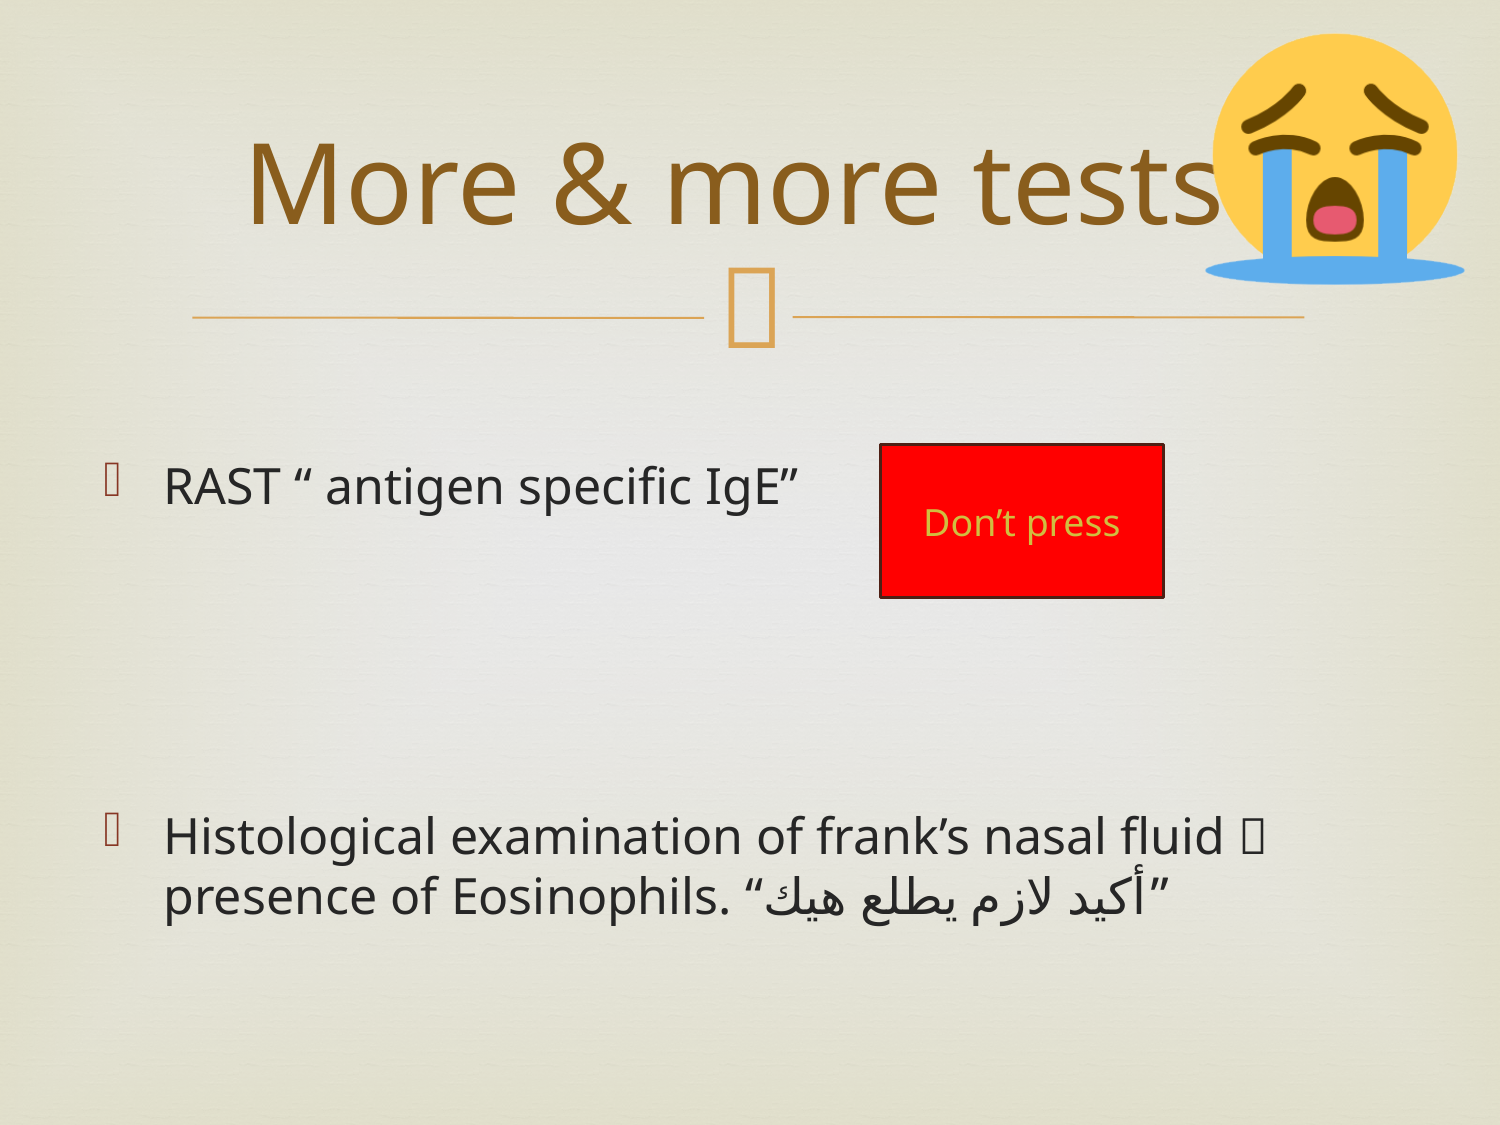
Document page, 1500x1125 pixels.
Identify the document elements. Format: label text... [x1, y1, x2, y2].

list RAST “ antigen specific IgE” Histological examination of frank’s nasal fluid  presence of Eosinophils. “أكيد لازم يطلع هيك” [88, 446, 1360, 1083]
text_box Don’t press [879, 443, 1165, 599]
title More & more tests [112, 93, 1192, 267]
picture [1198, 18, 1473, 293]
